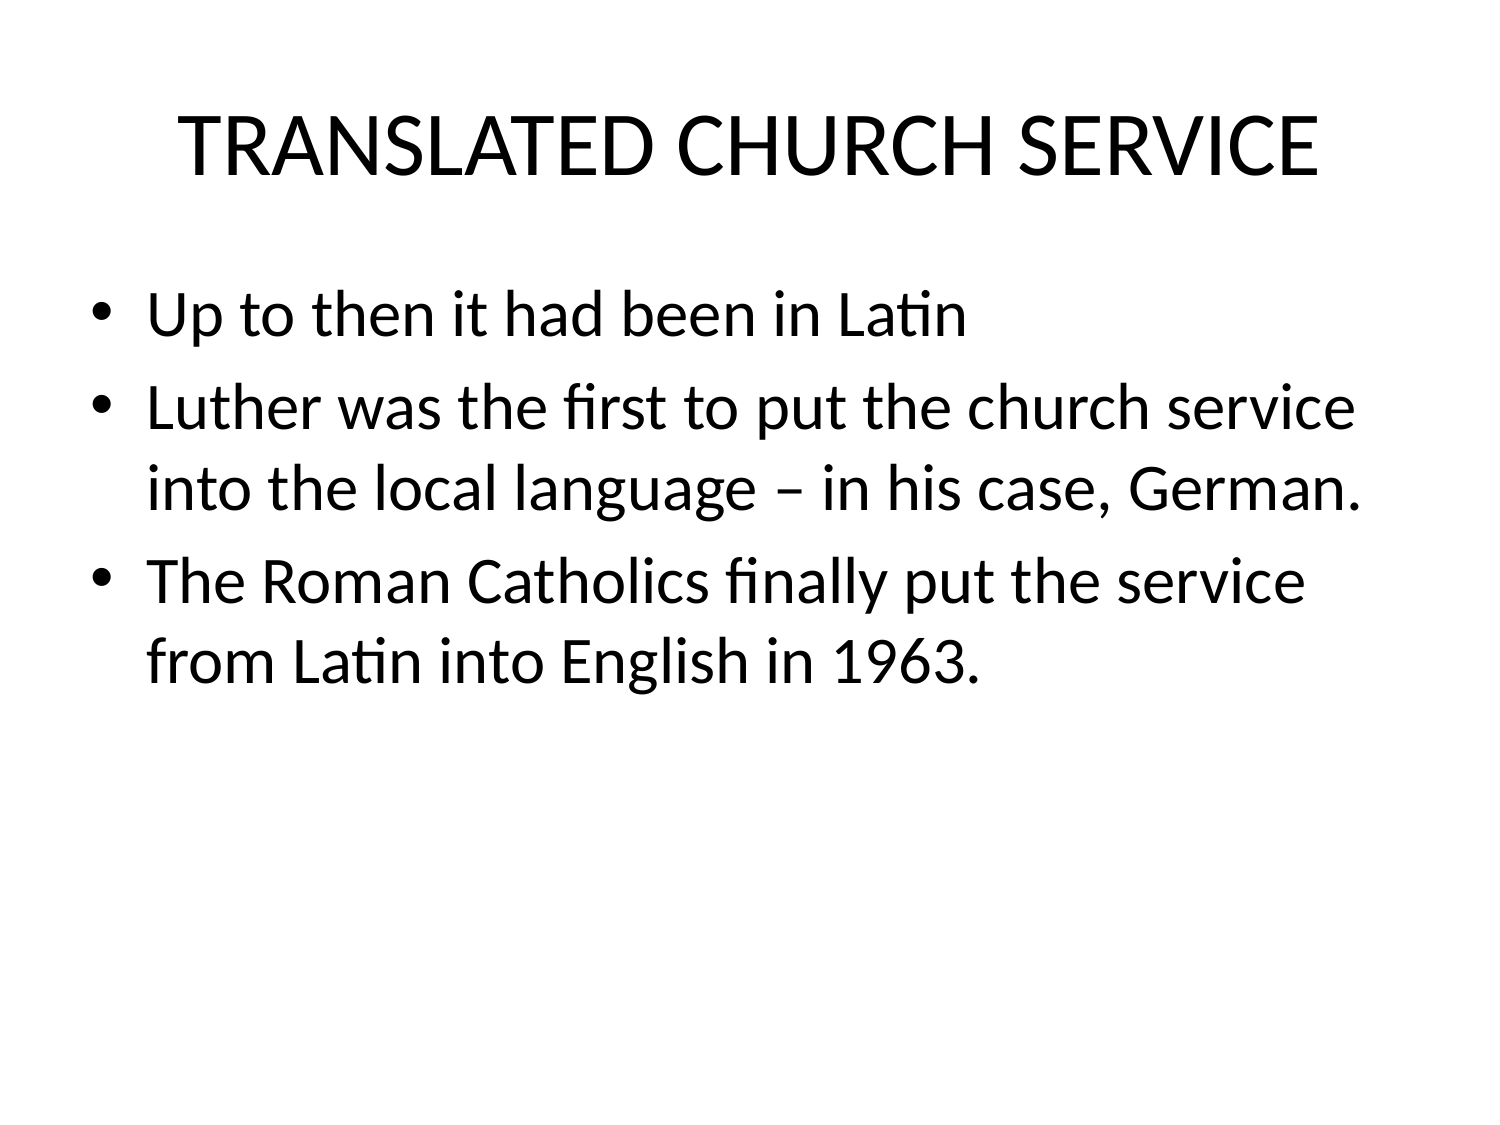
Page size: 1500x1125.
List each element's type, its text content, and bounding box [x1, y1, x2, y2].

list Up to then it had been in Latin Luther was the first to put the church service into the local language – in his case, German. The Roman Catholics finally put the service from Latin into English in 1963. [75, 262, 1425, 1005]
title TRANSLATED CHURCH SERVICE [75, 45, 1425, 233]
